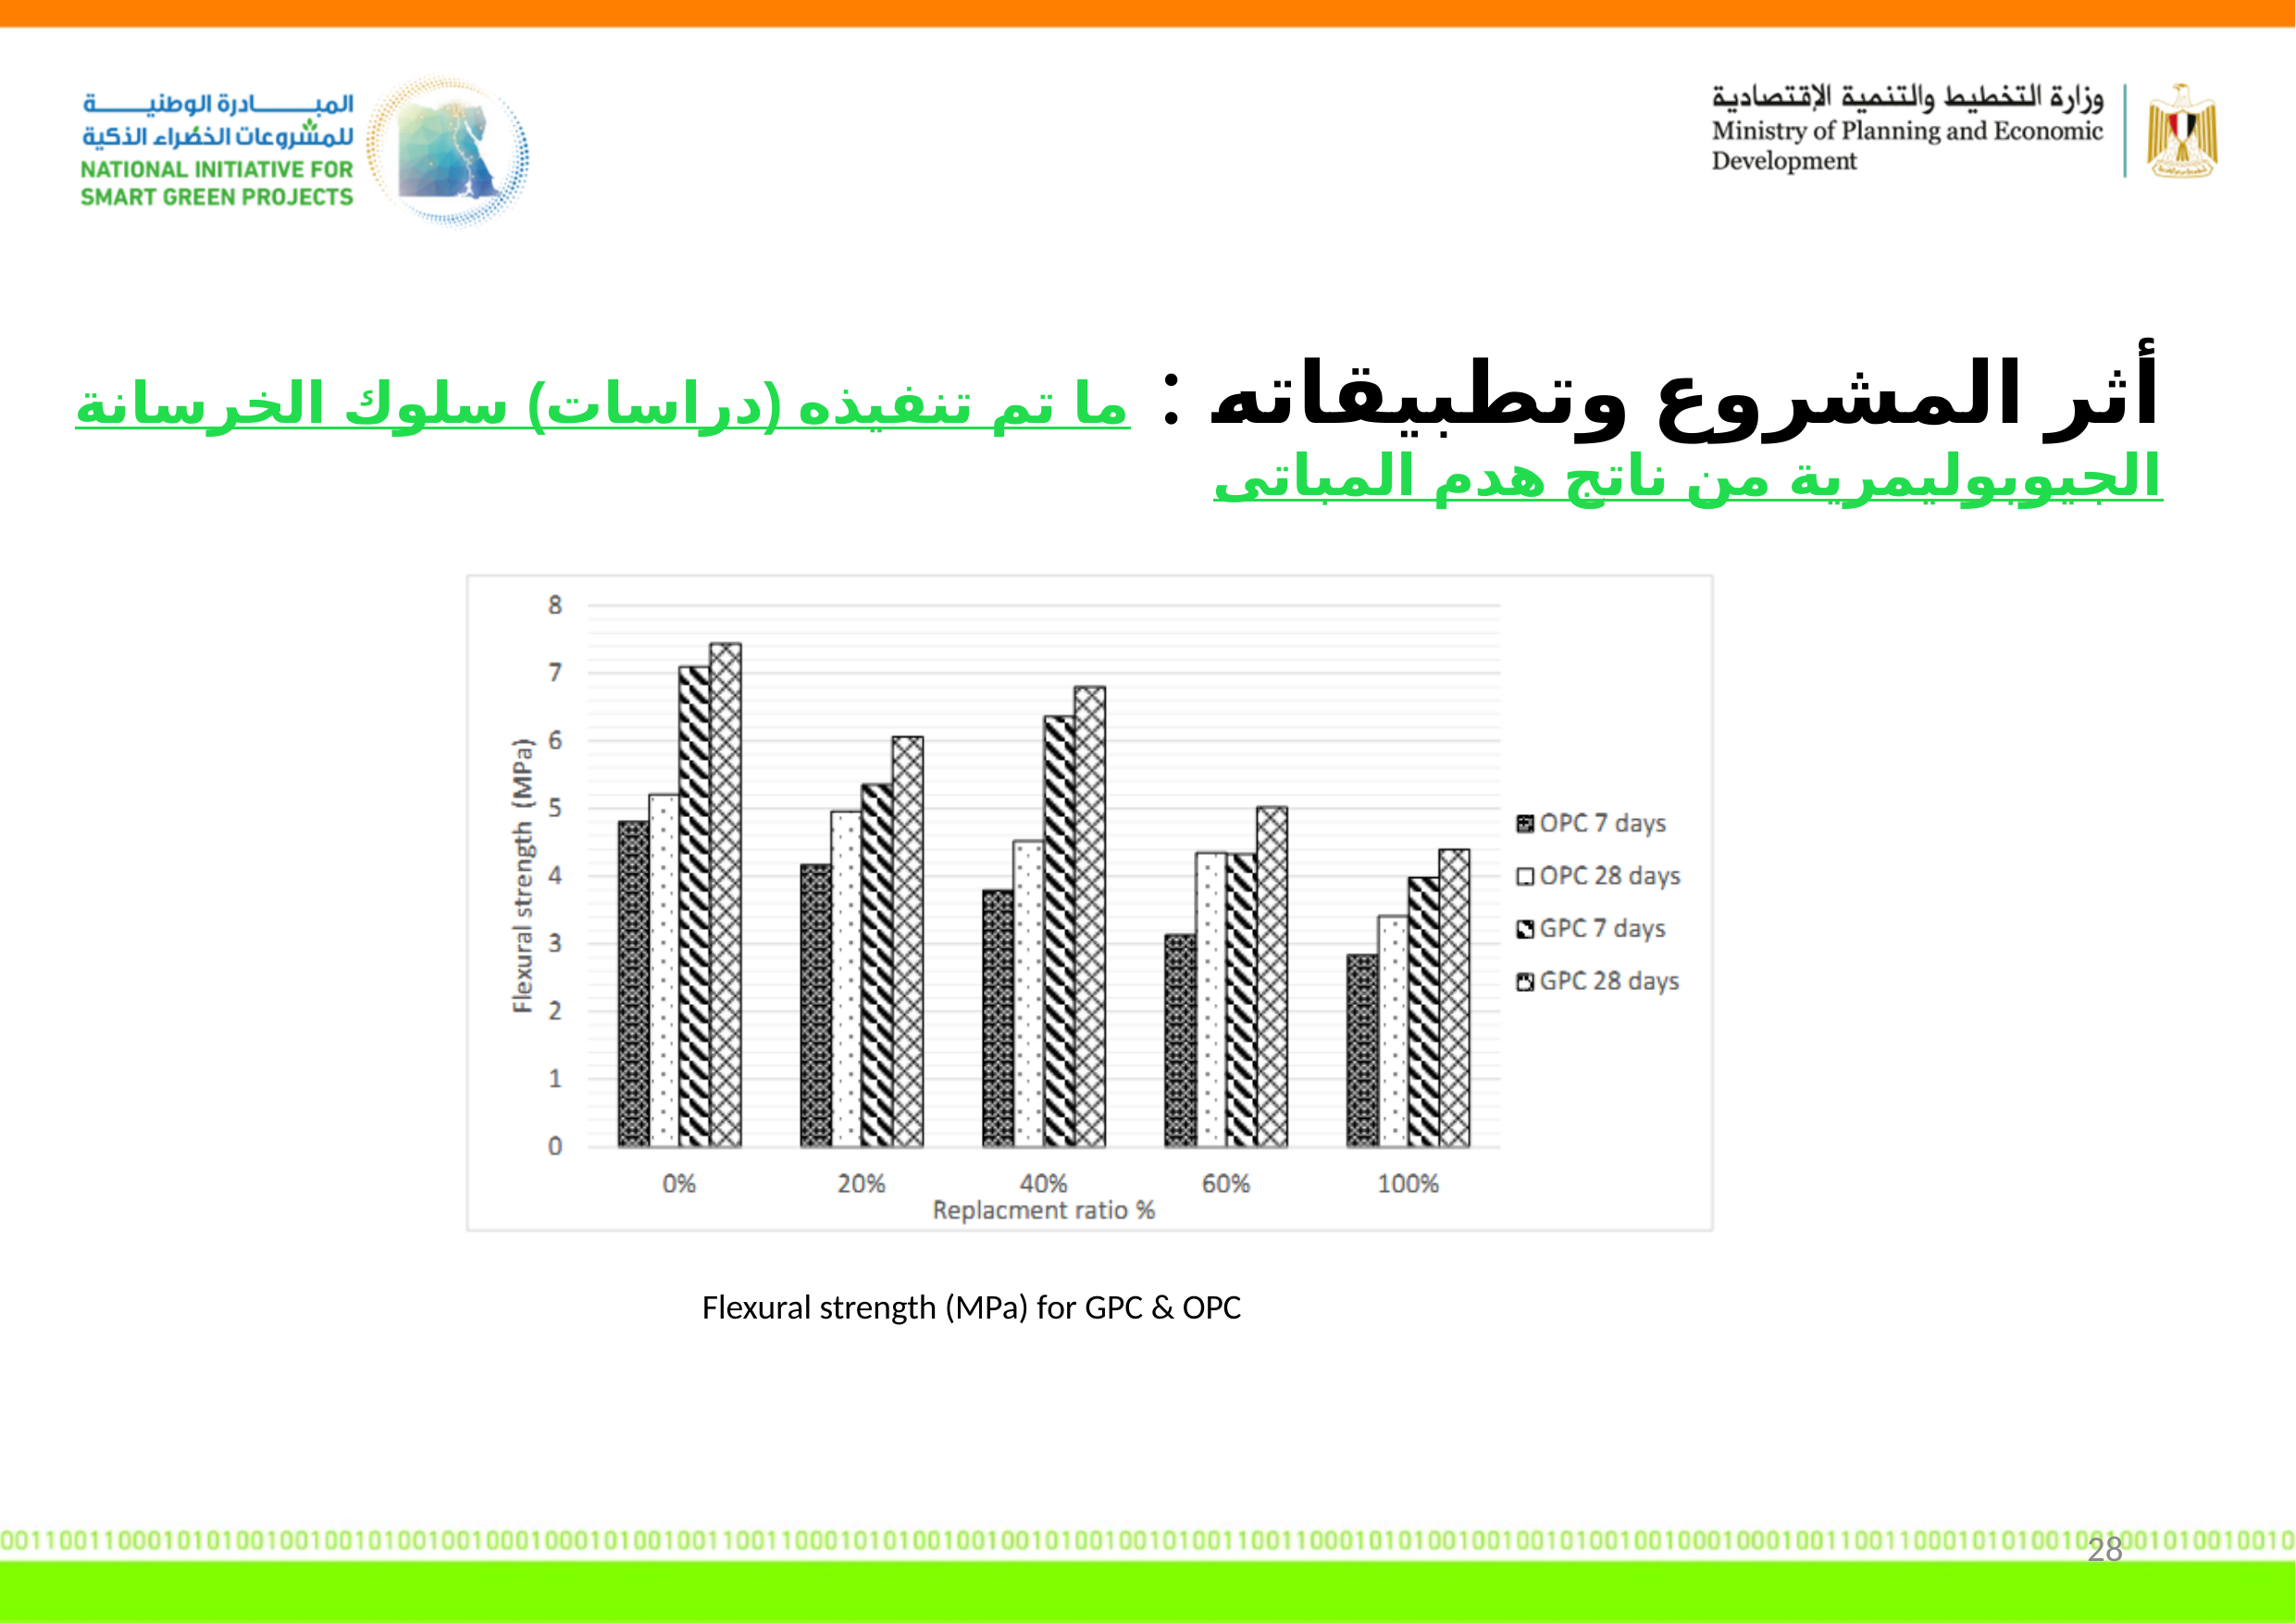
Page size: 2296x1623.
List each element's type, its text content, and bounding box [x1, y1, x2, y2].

slide_number 28 [1620, 1504, 2138, 1591]
text_box Flexural strength (MPa) for GPC & OPC [689, 1277, 1264, 1333]
text_box أثر المشروع وتطبيقاته : ما تم تنفيذه (دراسات) سلوك الخرسانة الجيوبوليمرية من ناتج هدم المباتى [0, 332, 2178, 508]
picture [0, 0, 2296, 1623]
